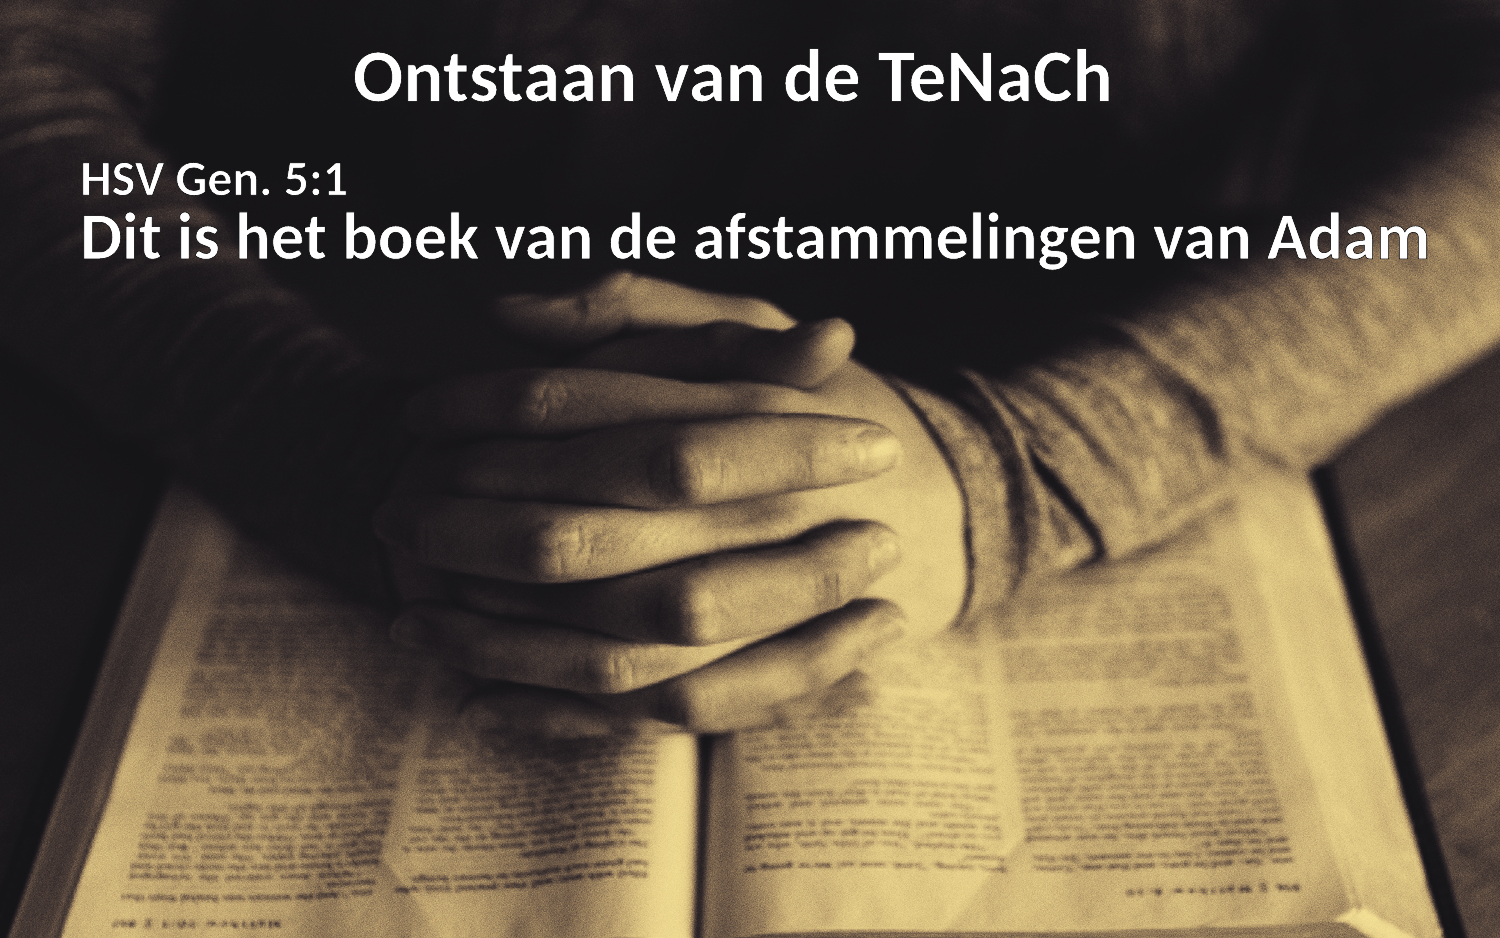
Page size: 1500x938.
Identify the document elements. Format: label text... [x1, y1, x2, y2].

text_box [65, 295, 1385, 414]
text_box HSV Gen. 5:1 Dit is het boek van de afstammelingen van Adam [65, 131, 1469, 295]
text_box Ontstaan van de TeNaCh [337, 28, 1144, 131]
picture [0, 0, 1500, 938]
